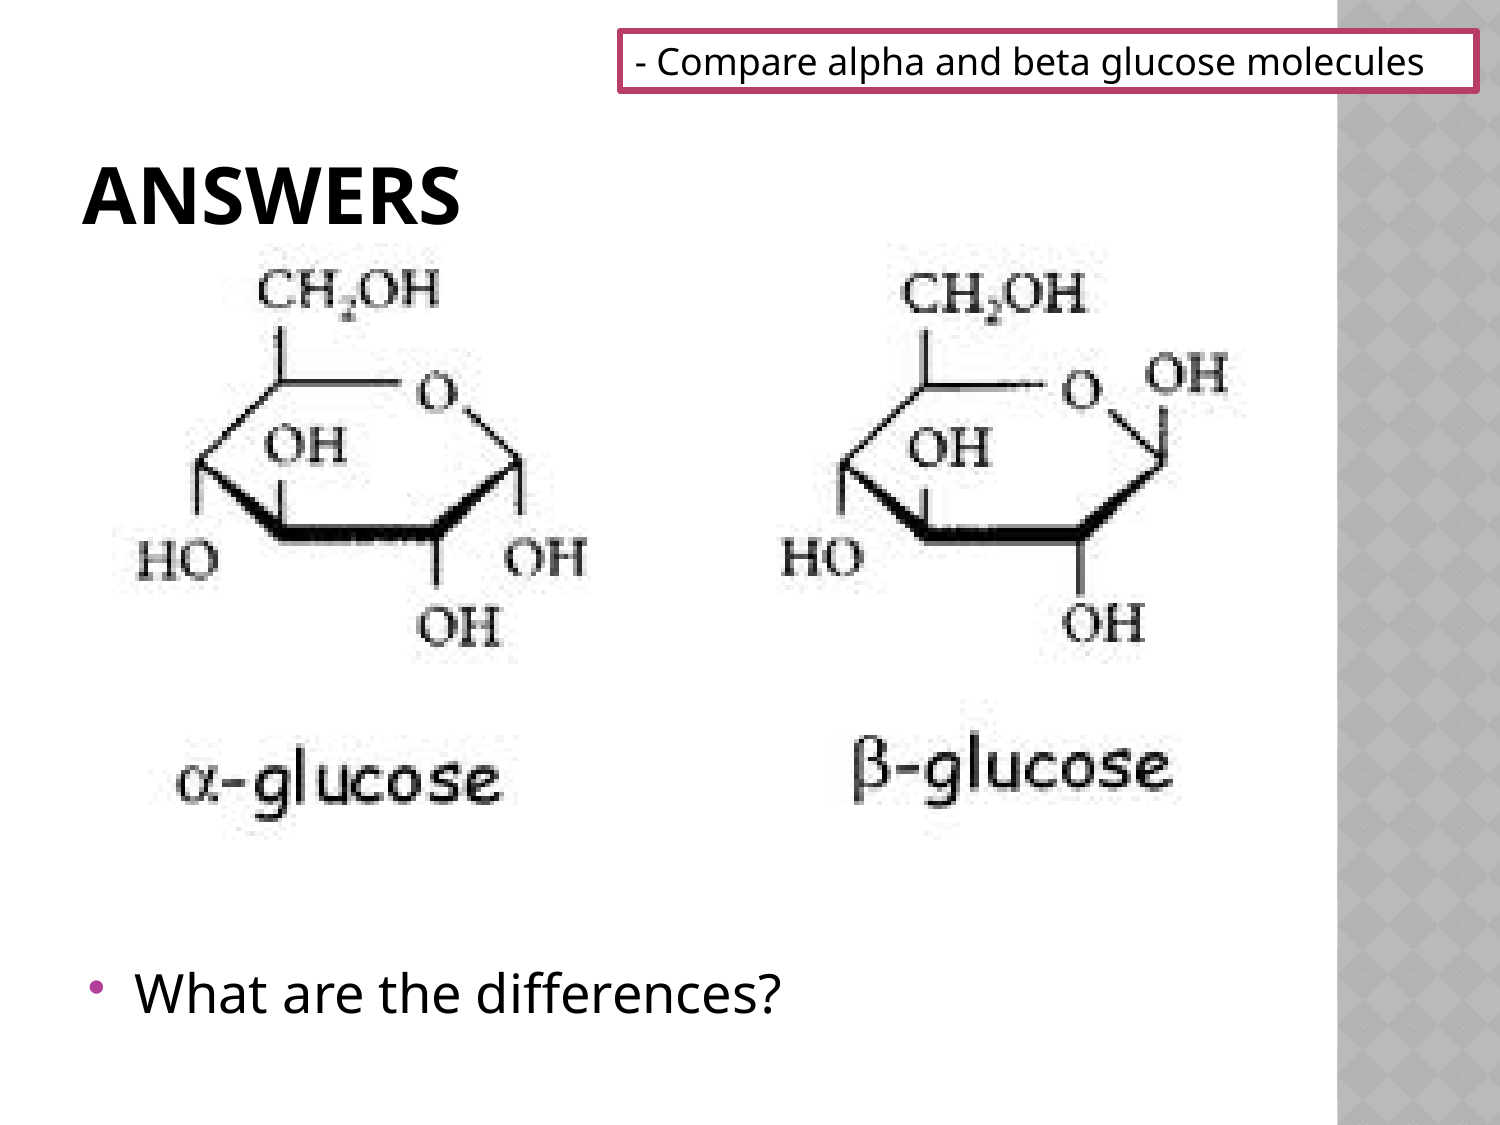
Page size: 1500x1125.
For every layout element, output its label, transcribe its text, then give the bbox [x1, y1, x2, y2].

picture [111, 243, 1247, 946]
list What are the differences? [75, 952, 1263, 1059]
text_box - Compare alpha and beta glucose molecules [617, 28, 1480, 94]
title Answers [75, 52, 1263, 240]
